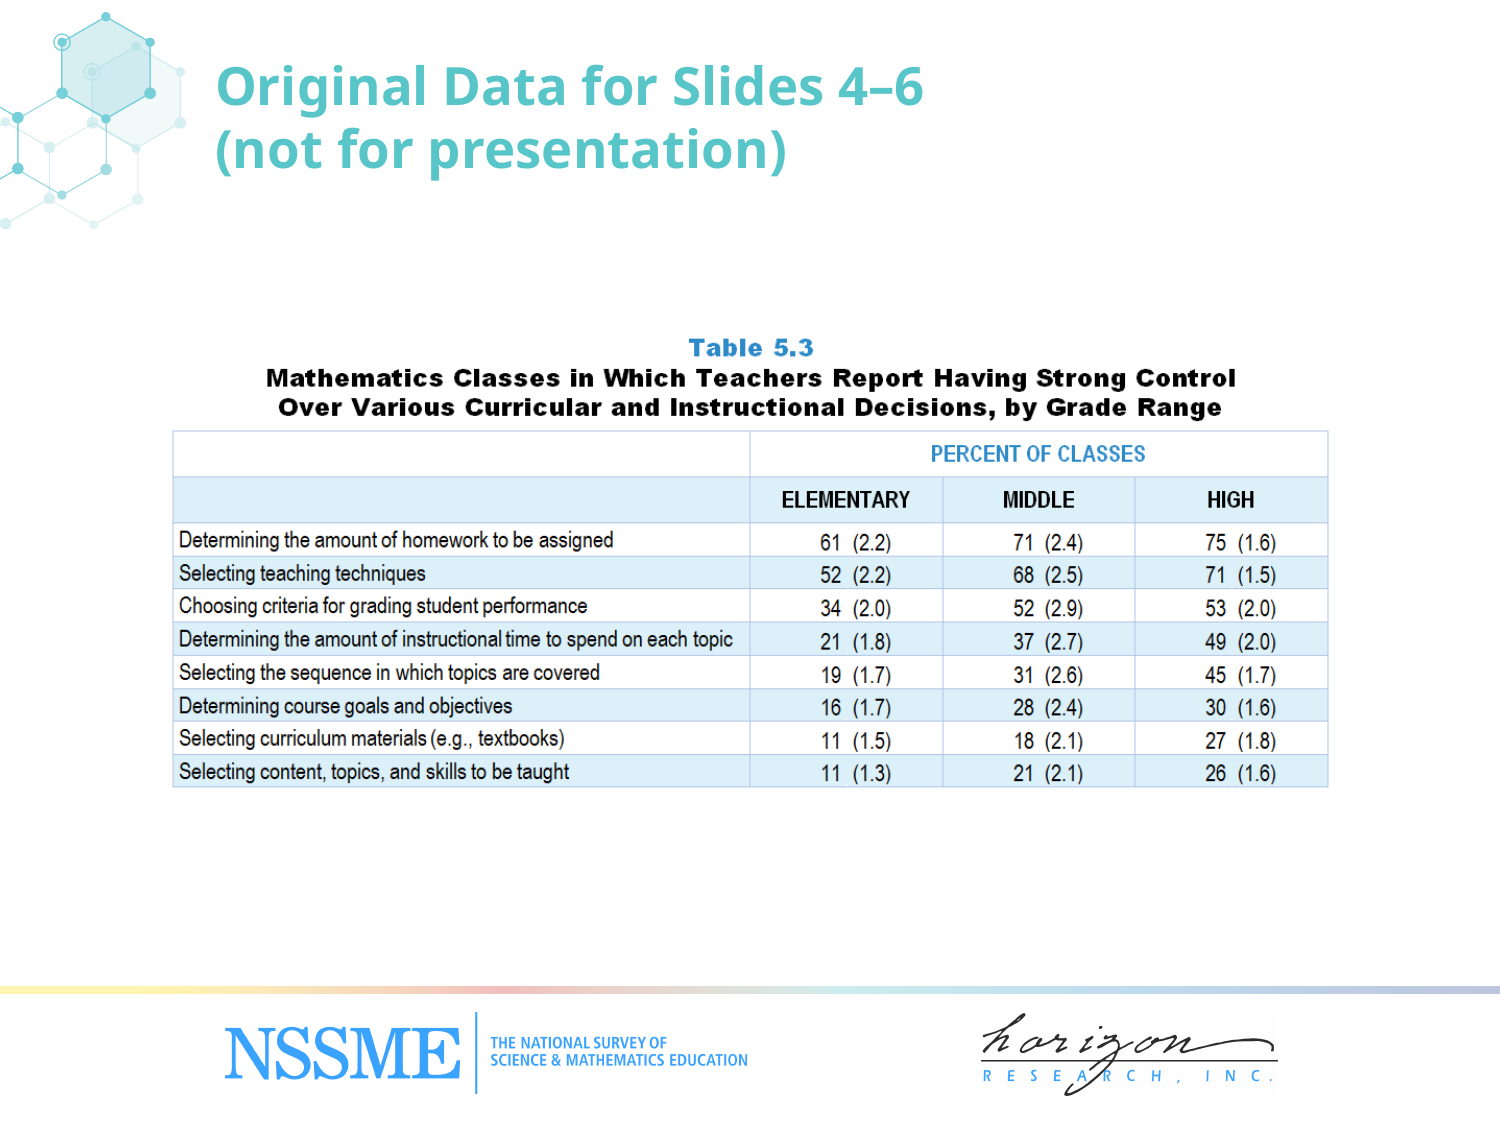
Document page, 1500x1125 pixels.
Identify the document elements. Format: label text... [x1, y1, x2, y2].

title Original Data for Slides 4–6 (not for presentation) [200, 45, 1425, 188]
text_box [74, 45, 1425, 233]
picture [0, 0, 1500, 1125]
